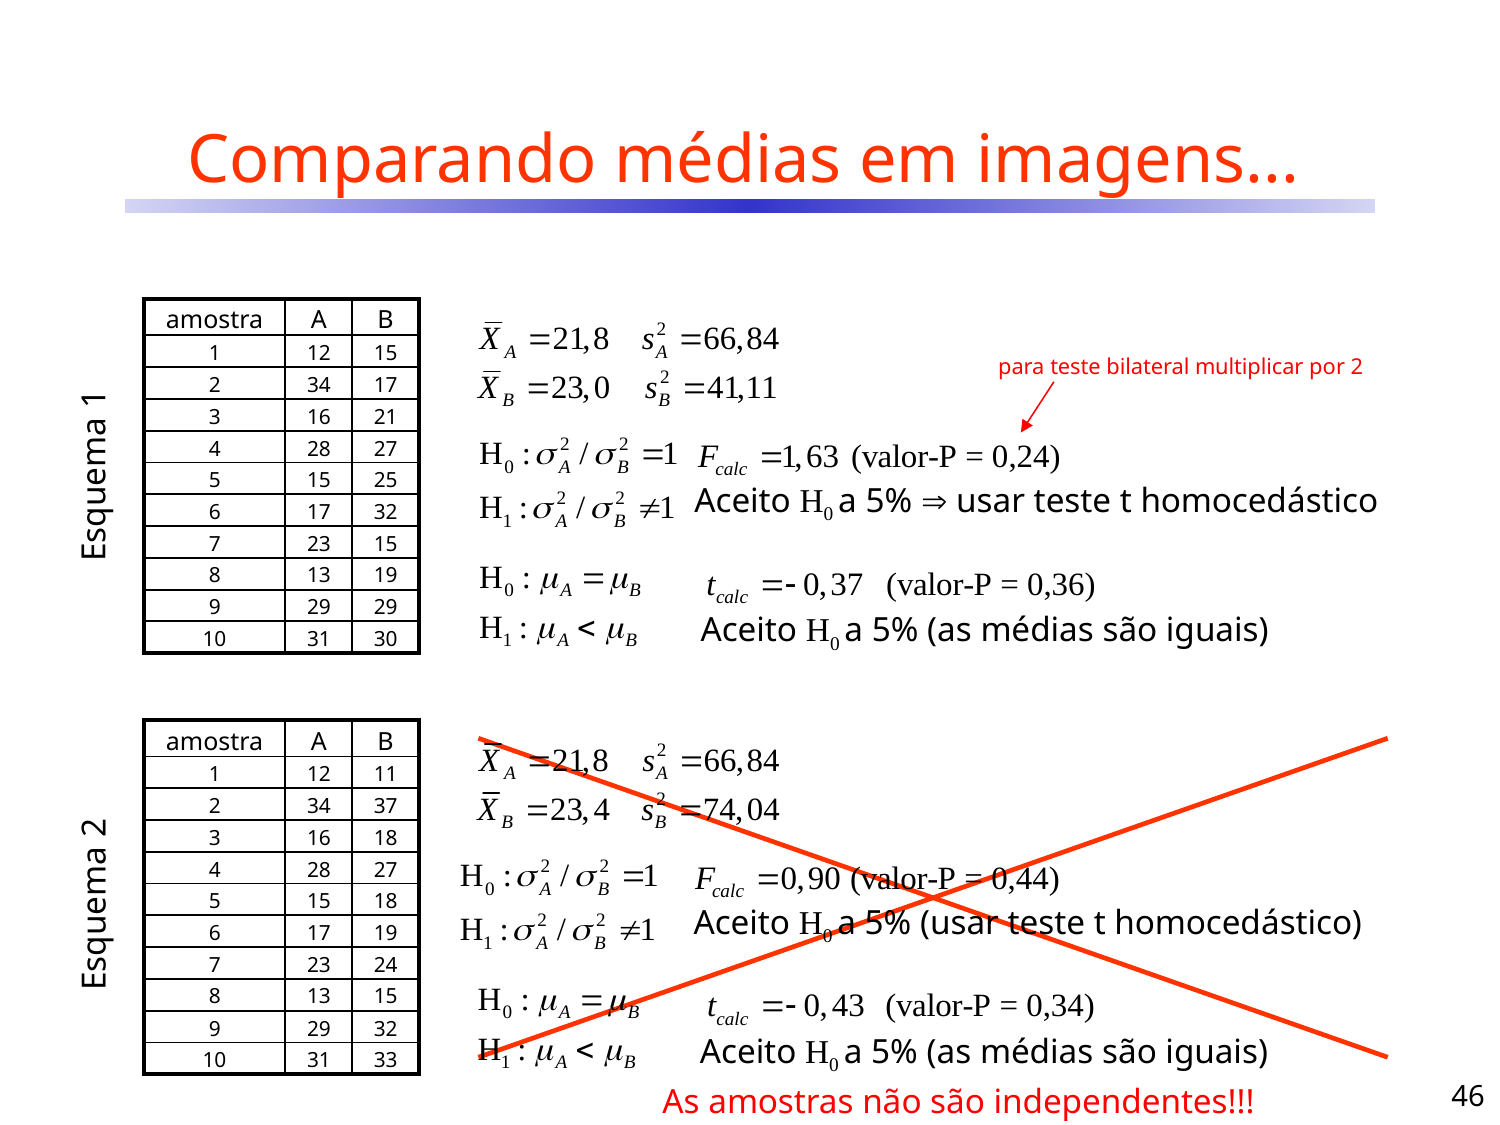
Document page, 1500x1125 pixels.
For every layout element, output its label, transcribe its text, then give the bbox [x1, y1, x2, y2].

table_cell 13 [286, 559, 351, 589]
table_header A [286, 301, 351, 334]
table_cell 2 [146, 789, 284, 819]
table_cell 23 [286, 527, 351, 557]
table_cell 24 [353, 948, 417, 978]
table_cell 27 [353, 432, 417, 462]
table_cell 19 [353, 916, 417, 946]
table_cell 31 [286, 622, 351, 651]
table_cell 9 [146, 1012, 284, 1042]
table_cell 33 [353, 1043, 417, 1072]
table_cell 12 [286, 757, 351, 787]
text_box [992, 345, 1370, 433]
table_cell 31 [286, 1043, 351, 1072]
table_cell 5 [146, 884, 284, 914]
table_cell 1 [146, 336, 284, 366]
table_cell 16 [286, 400, 351, 430]
table_cell 17 [353, 368, 417, 398]
table_cell 11 [353, 757, 417, 787]
table_cell 15 [353, 527, 417, 557]
table_cell 30 [353, 622, 417, 651]
table_cell 29 [286, 591, 351, 620]
table_cell 6 [146, 916, 284, 946]
table_cell 32 [353, 495, 417, 525]
table_header B [353, 722, 417, 756]
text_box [473, 555, 648, 655]
table_cell 29 [286, 1012, 351, 1042]
table_cell 10 [146, 622, 284, 651]
text_box Esquema 1 [64, 375, 120, 577]
table_cell 23 [286, 948, 351, 978]
table_cell 18 [353, 884, 417, 914]
table_cell 21 [353, 400, 417, 430]
table_cell 29 [353, 591, 417, 620]
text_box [454, 735, 1430, 1079]
table_cell 8 [146, 559, 284, 589]
text_box Aceito H0 a 5% (as médias são iguais) [685, 601, 1301, 662]
title Comparando médias em imagens... [49, 99, 1438, 213]
table_cell 15 [353, 980, 417, 1010]
table_cell 27 [353, 853, 417, 883]
table_cell 15 [286, 884, 351, 914]
table_cell 10 [146, 1043, 284, 1072]
table_cell 4 [146, 853, 284, 883]
text_box As amostras não são independentes!!! [647, 1087, 1187, 1125]
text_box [470, 314, 786, 416]
table_cell 37 [353, 789, 417, 819]
table_cell 15 [353, 336, 417, 366]
table_cell 18 [353, 821, 417, 851]
table_cell 2 [146, 368, 284, 398]
table_cell 32 [353, 1012, 417, 1042]
table_cell 4 [146, 432, 284, 462]
table_cell 3 [146, 821, 284, 851]
slide_number 46 [1187, 1049, 1500, 1125]
table_cell 7 [146, 527, 284, 557]
table_cell 9 [146, 591, 284, 620]
text_box Aceito H0 a 5%  usar teste t homocedástico [688, 471, 1430, 532]
table_cell 12 [286, 336, 351, 366]
table_header B [353, 301, 417, 334]
table_cell 17 [286, 495, 351, 525]
table_cell 13 [286, 980, 351, 1010]
table_header amostra [146, 722, 284, 756]
table_cell 34 [286, 789, 351, 819]
table_header A [286, 722, 351, 756]
table_cell 28 [286, 853, 351, 883]
table_cell 1 [146, 757, 284, 787]
table_cell 15 [286, 463, 351, 493]
table_cell 8 [146, 980, 284, 1010]
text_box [702, 562, 1102, 612]
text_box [473, 429, 683, 534]
table_cell 3 [146, 400, 284, 430]
table_cell 34 [286, 368, 351, 398]
table_cell 17 [286, 916, 351, 946]
text_box Esquema 2 [64, 804, 120, 1006]
table_header amostra [146, 301, 284, 334]
table_cell 5 [146, 463, 284, 493]
table_cell 19 [353, 559, 417, 589]
table_cell 16 [286, 821, 351, 851]
table_cell 6 [146, 495, 284, 525]
table_cell 28 [286, 432, 351, 462]
table_cell 7 [146, 948, 284, 978]
table_cell 25 [353, 463, 417, 493]
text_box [691, 434, 1067, 485]
